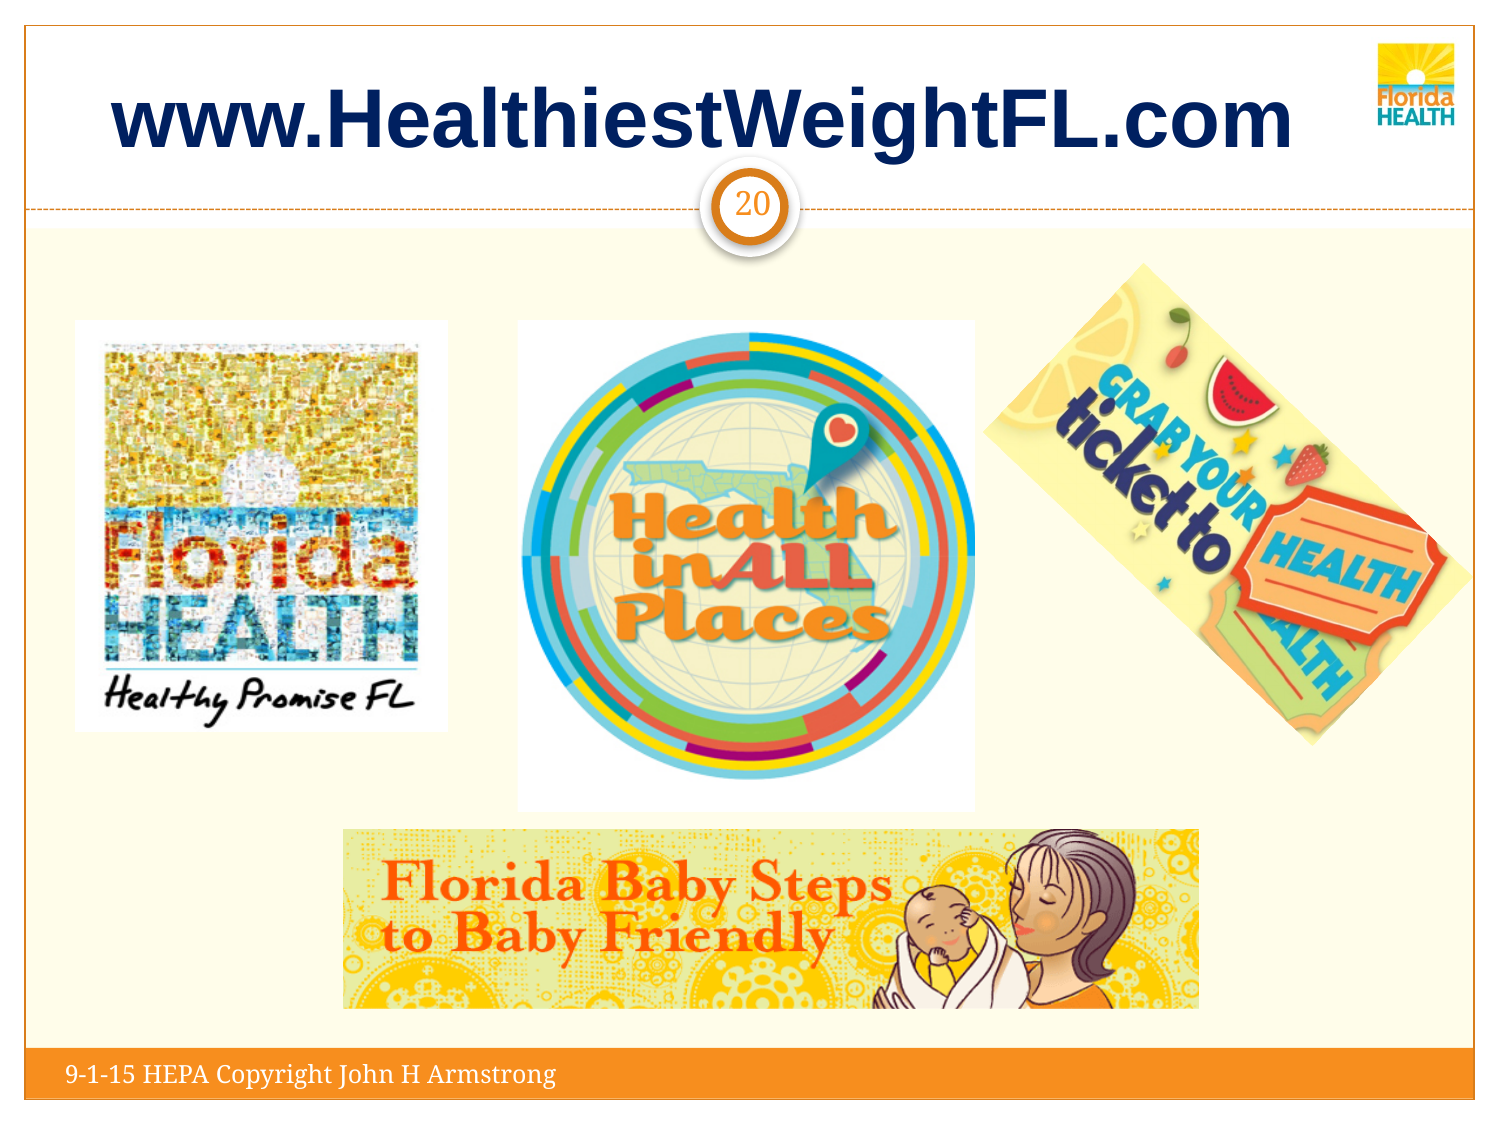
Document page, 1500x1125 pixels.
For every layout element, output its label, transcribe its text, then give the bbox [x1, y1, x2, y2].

picture [343, 829, 1199, 1010]
picture [74, 320, 449, 732]
footer 9-1-15 HEPA Copyright John H Armstrong [50, 1051, 638, 1112]
text_box www.HealthiestWeightFL.com [96, 56, 1335, 172]
picture [1371, 37, 1460, 128]
picture [517, 320, 976, 812]
slide_number 20 [715, 172, 791, 241]
picture [984, 263, 1472, 745]
